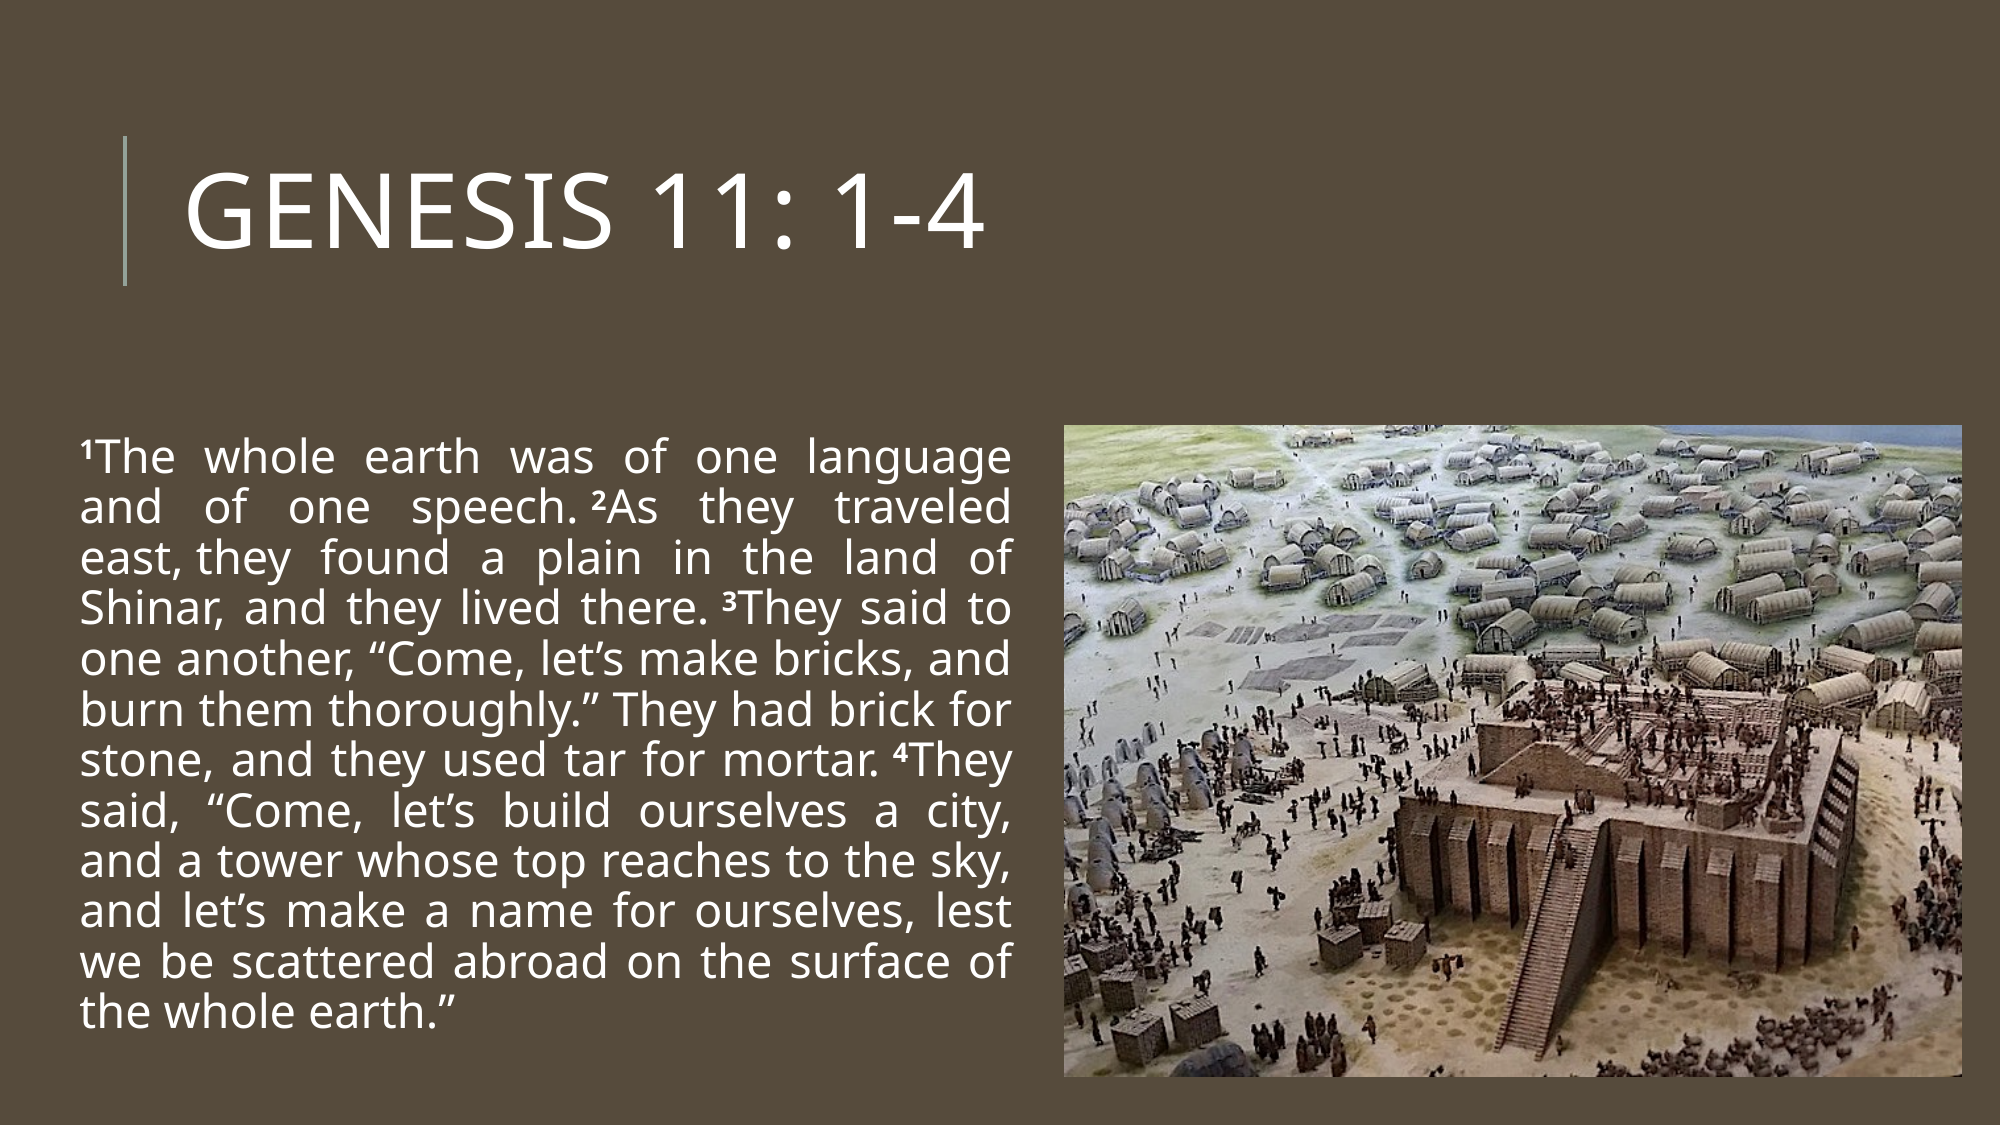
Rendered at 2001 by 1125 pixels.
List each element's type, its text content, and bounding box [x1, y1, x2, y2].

title Genesis 11: 1-4 [168, 96, 1763, 342]
picture [1063, 425, 1962, 1077]
list 1The whole earth was of one language and of one speech. 2As they traveled east, they found a plain in the land of Shinar, and they lived there. 3They said to one another, “Come, let’s make bricks, and burn them thoroughly.” They had brick for stone, and they used tar for mortar. 4They said, “Come, let’s build ourselves a city, and a tower whose top reaches to the sky, and let’s make a name for ourselves, lest we be scattered abroad on the surface of the whole earth.” [58, 425, 1021, 1086]
